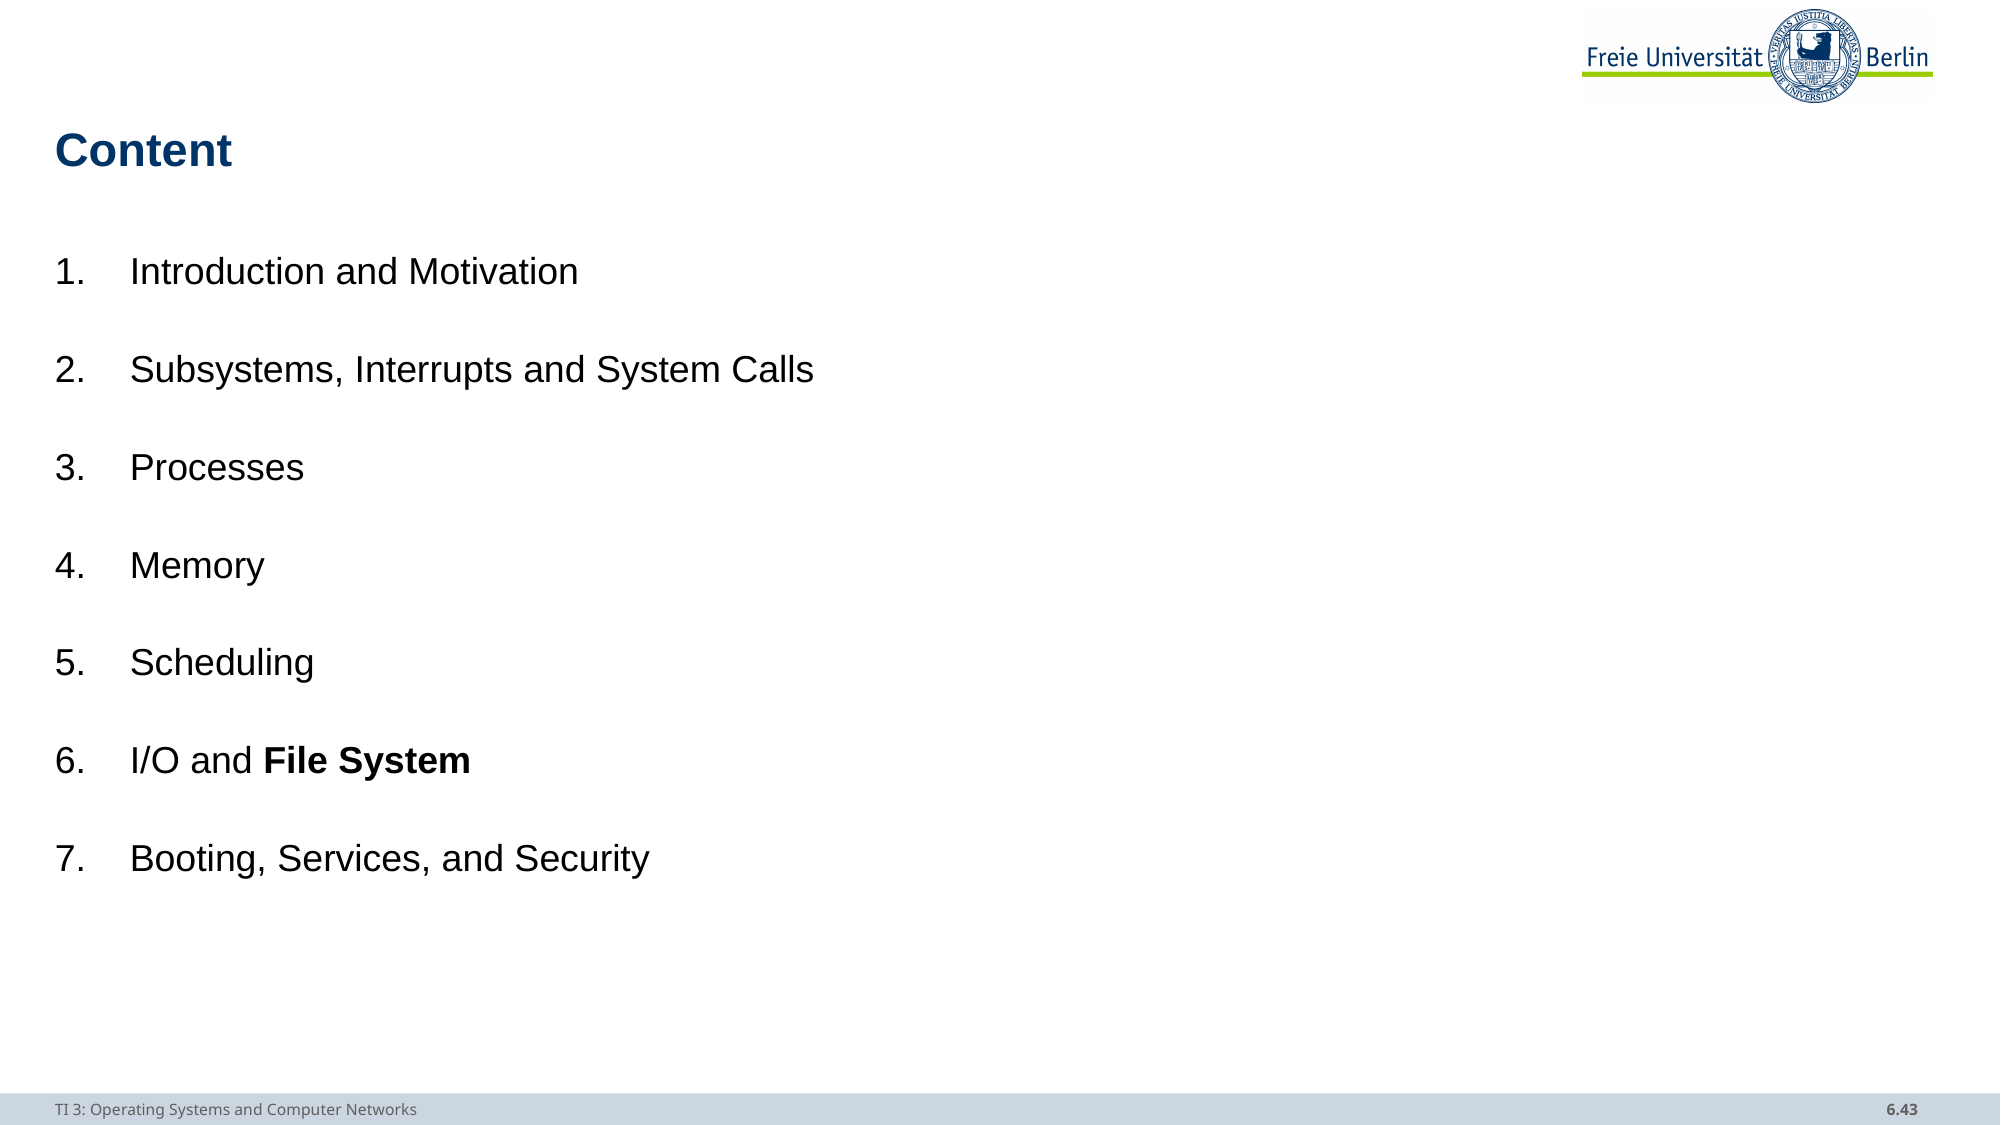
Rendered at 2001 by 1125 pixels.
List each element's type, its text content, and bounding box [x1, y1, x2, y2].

picture [1582, 9, 1933, 103]
title Content [54, 117, 1946, 188]
list Introduction and Motivation Subsystems, Interrupts and System Calls Processes Memory Scheduling I/O and File System Booting, Services, and Security [54, 201, 1946, 1064]
footer TI 3: Operating Systems and Computer Networks [54, 1091, 1363, 1125]
